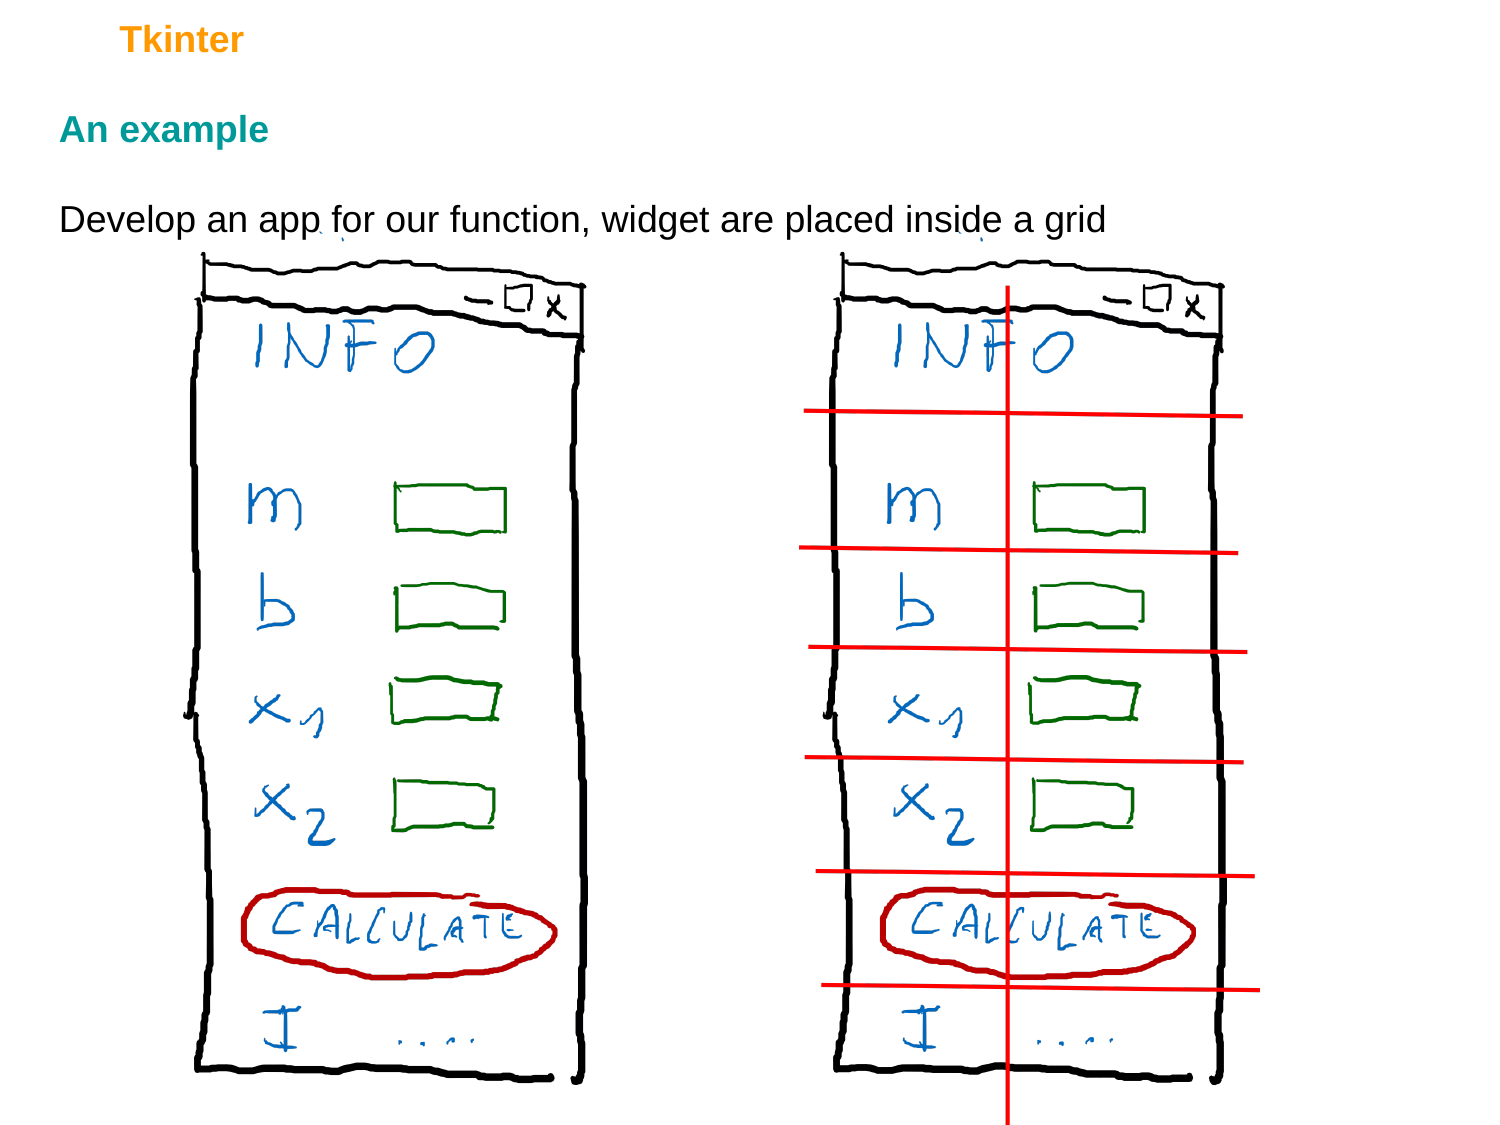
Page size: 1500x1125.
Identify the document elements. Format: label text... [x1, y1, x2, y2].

picture [182, 231, 588, 1086]
picture [798, 231, 1261, 1125]
text_box An example Develop an app for our function, widget are placed inside a grid [0, 90, 1500, 1125]
text_box Tkinter [1, 0, 260, 75]
